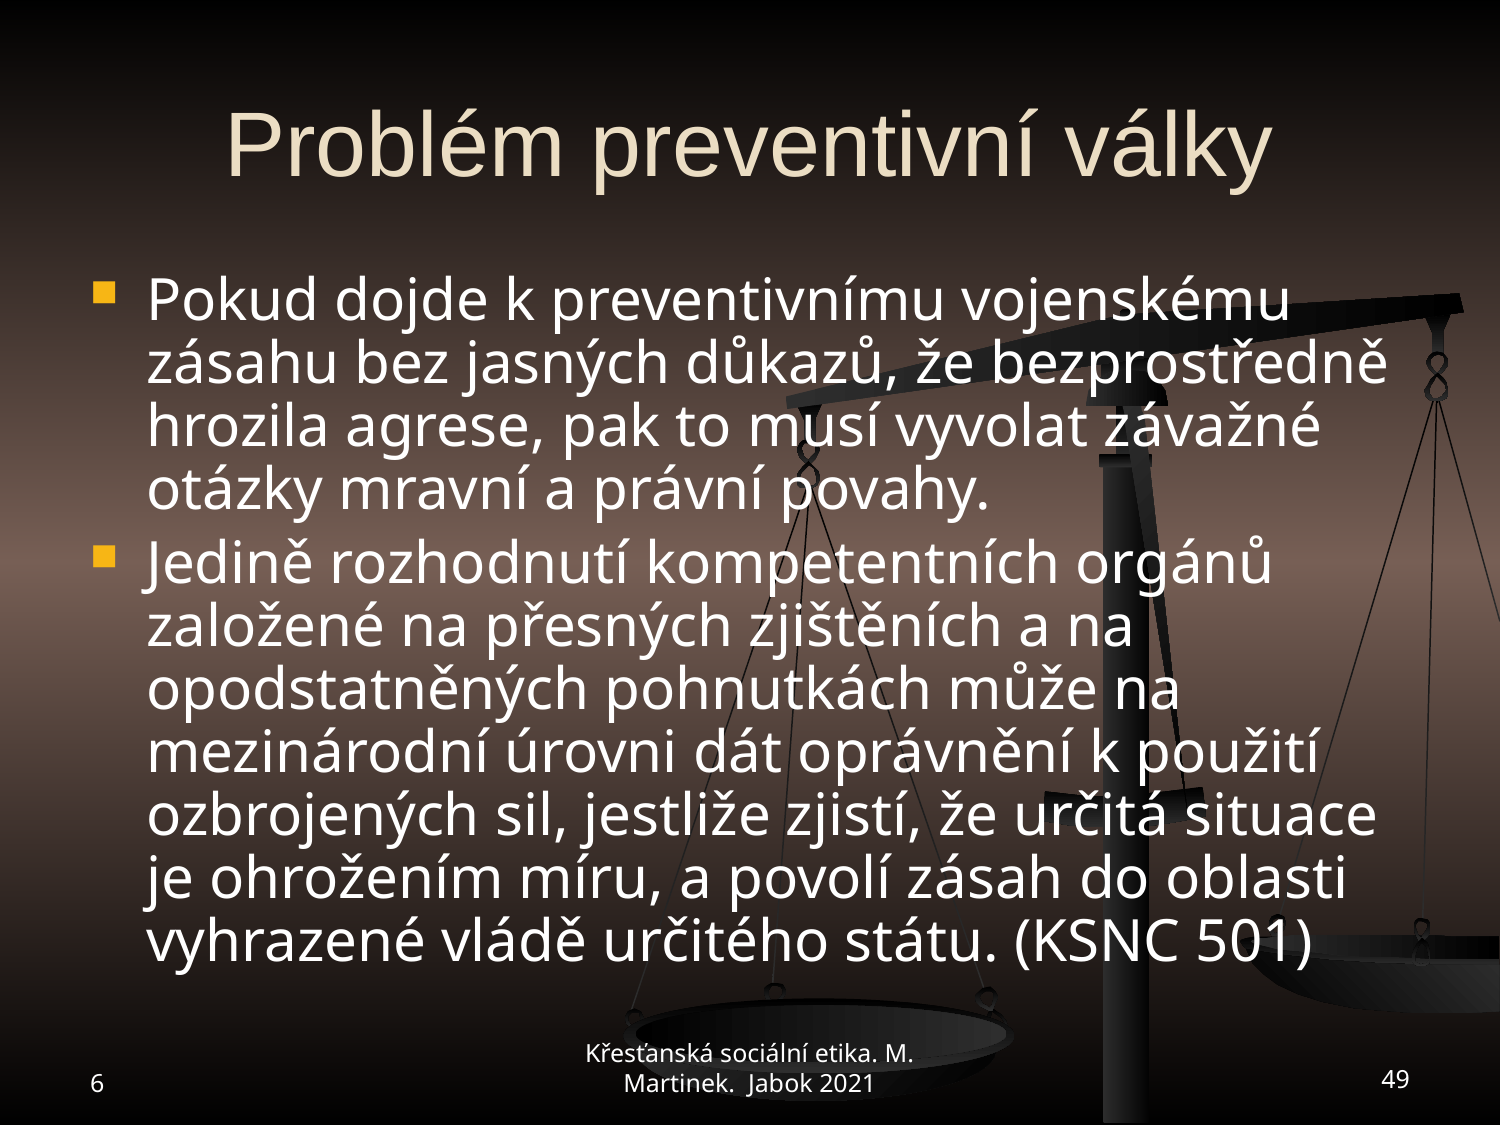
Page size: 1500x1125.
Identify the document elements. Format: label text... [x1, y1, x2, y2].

slide_number 6 [74, 1029, 426, 1106]
footer Křesťanská sociální etika. M. Martinek. Jabok 2021 [512, 1029, 988, 1106]
list Pokud dojde k preventivnímu vojenskému zásahu bez jasných důkazů, že bezprostředně hrozila agrese, pak to musí vyvolat závažné otázky mravní a právní povahy. Jedině rozhodnutí kompetentních orgánů založené na přesných zjištěních a na opodstatněných pohnutkách může na mezinárodní úrovni dát oprávnění k použití ozbrojených sil, jestliže zjistí, že určitá situace je ohrožením míru, a povolí zásah do oblasti vyhrazené vládě určitého státu. (KSNC 501) [74, 262, 1426, 1006]
title Problém preventivní války [74, 45, 1426, 234]
slide_number 49 [1074, 1029, 1426, 1106]
